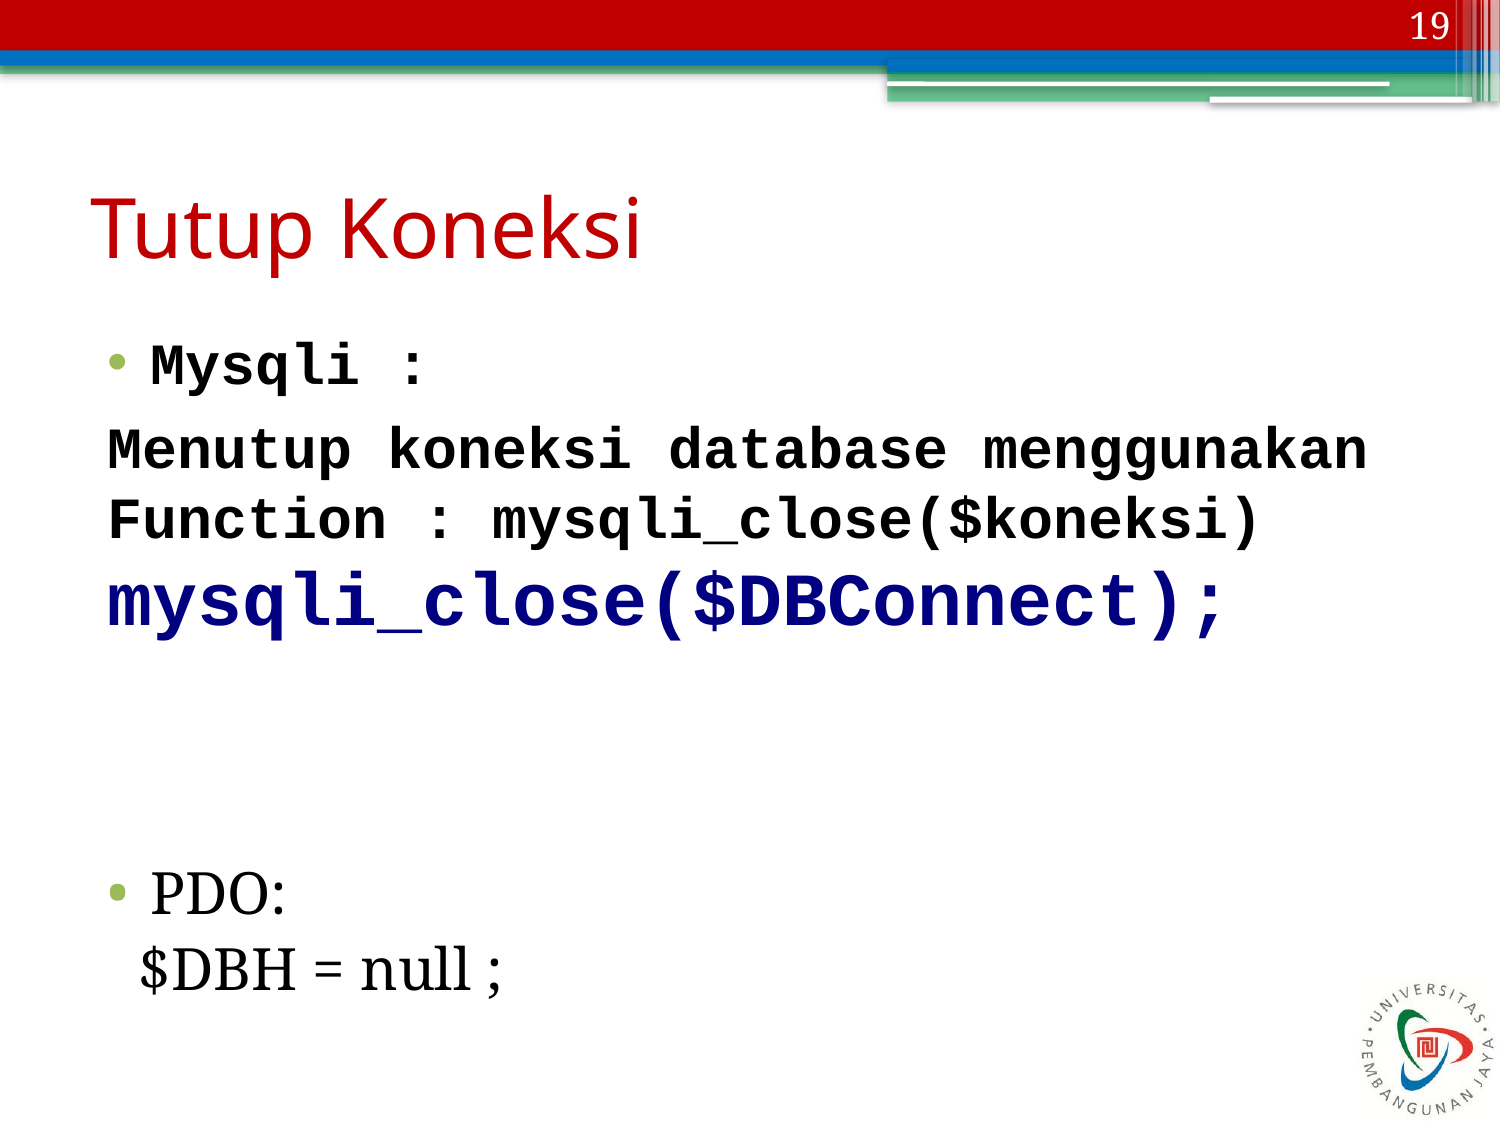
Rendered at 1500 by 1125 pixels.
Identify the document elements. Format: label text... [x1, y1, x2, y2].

slide_number 19 [1341, 0, 1466, 61]
list Mysqli : Menutup koneksi database menggunakan Function : mysqli_close($koneksi) mysqli_close($DBConnect); PDO: $DBH = null ; [75, 318, 1425, 1029]
picture [1352, 975, 1500, 1125]
title Tutup Koneksi [75, 137, 1425, 313]
